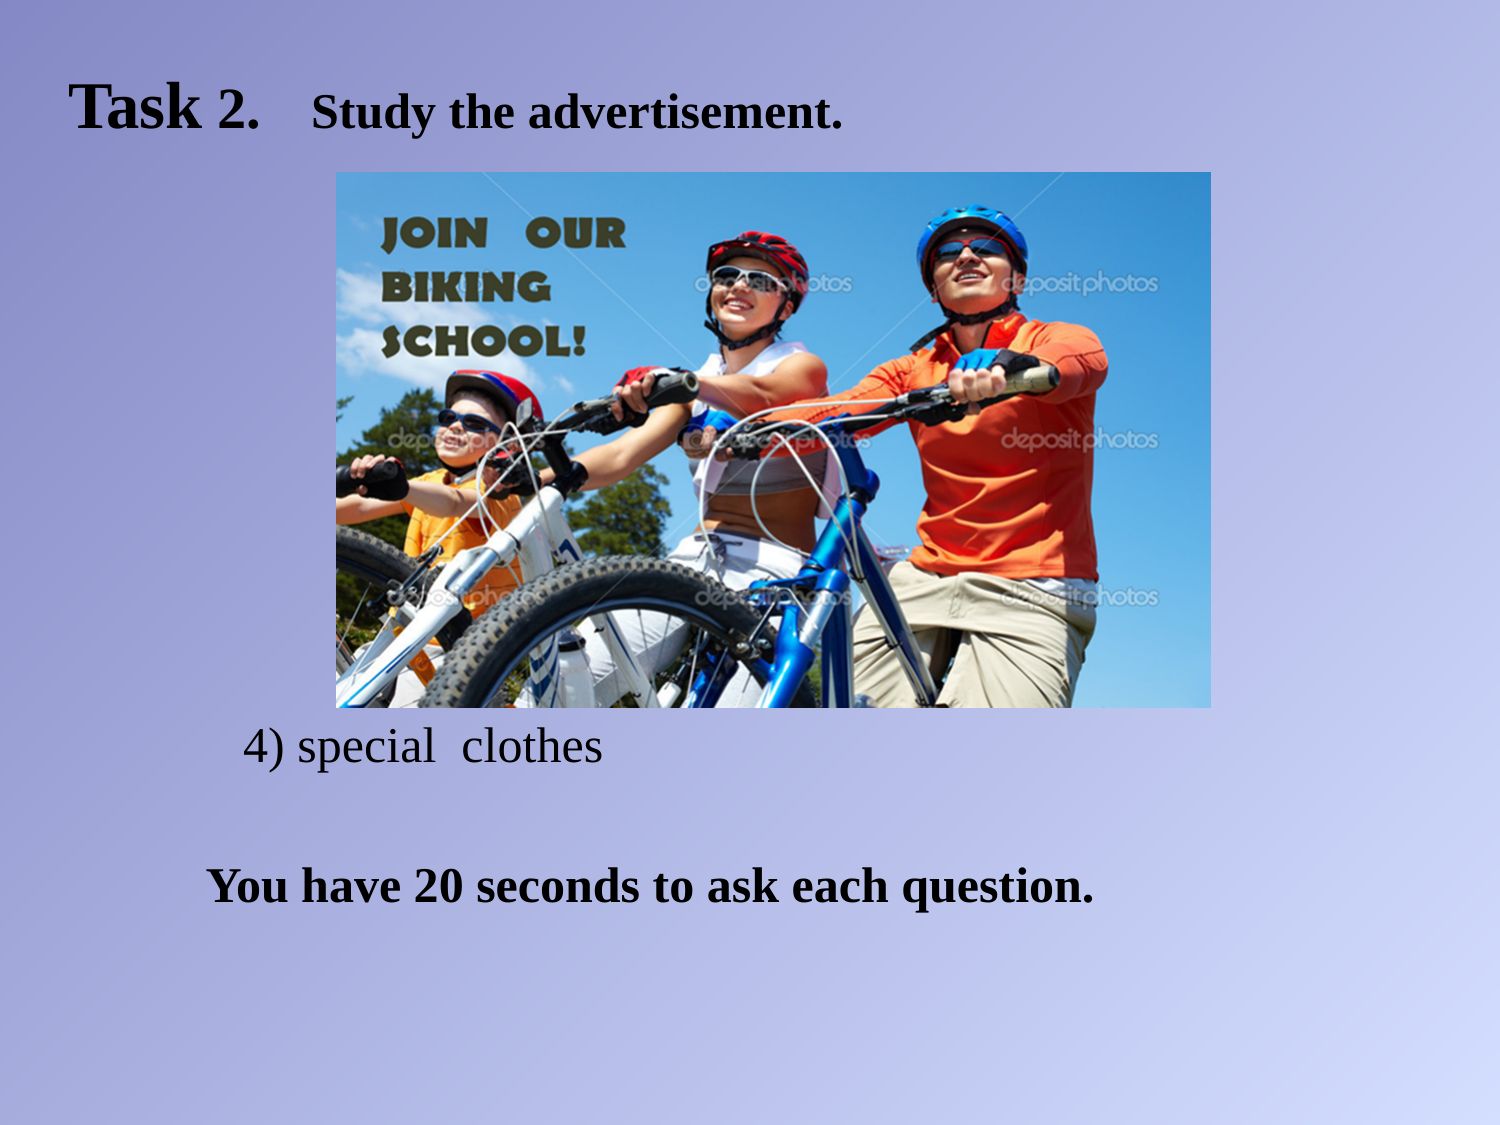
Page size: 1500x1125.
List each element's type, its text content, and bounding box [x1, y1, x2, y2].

list Task 2. Study the advertisement. 4) special clothes You have 20 seconds to ask each question. [53, 54, 1459, 1083]
picture [336, 172, 1211, 708]
